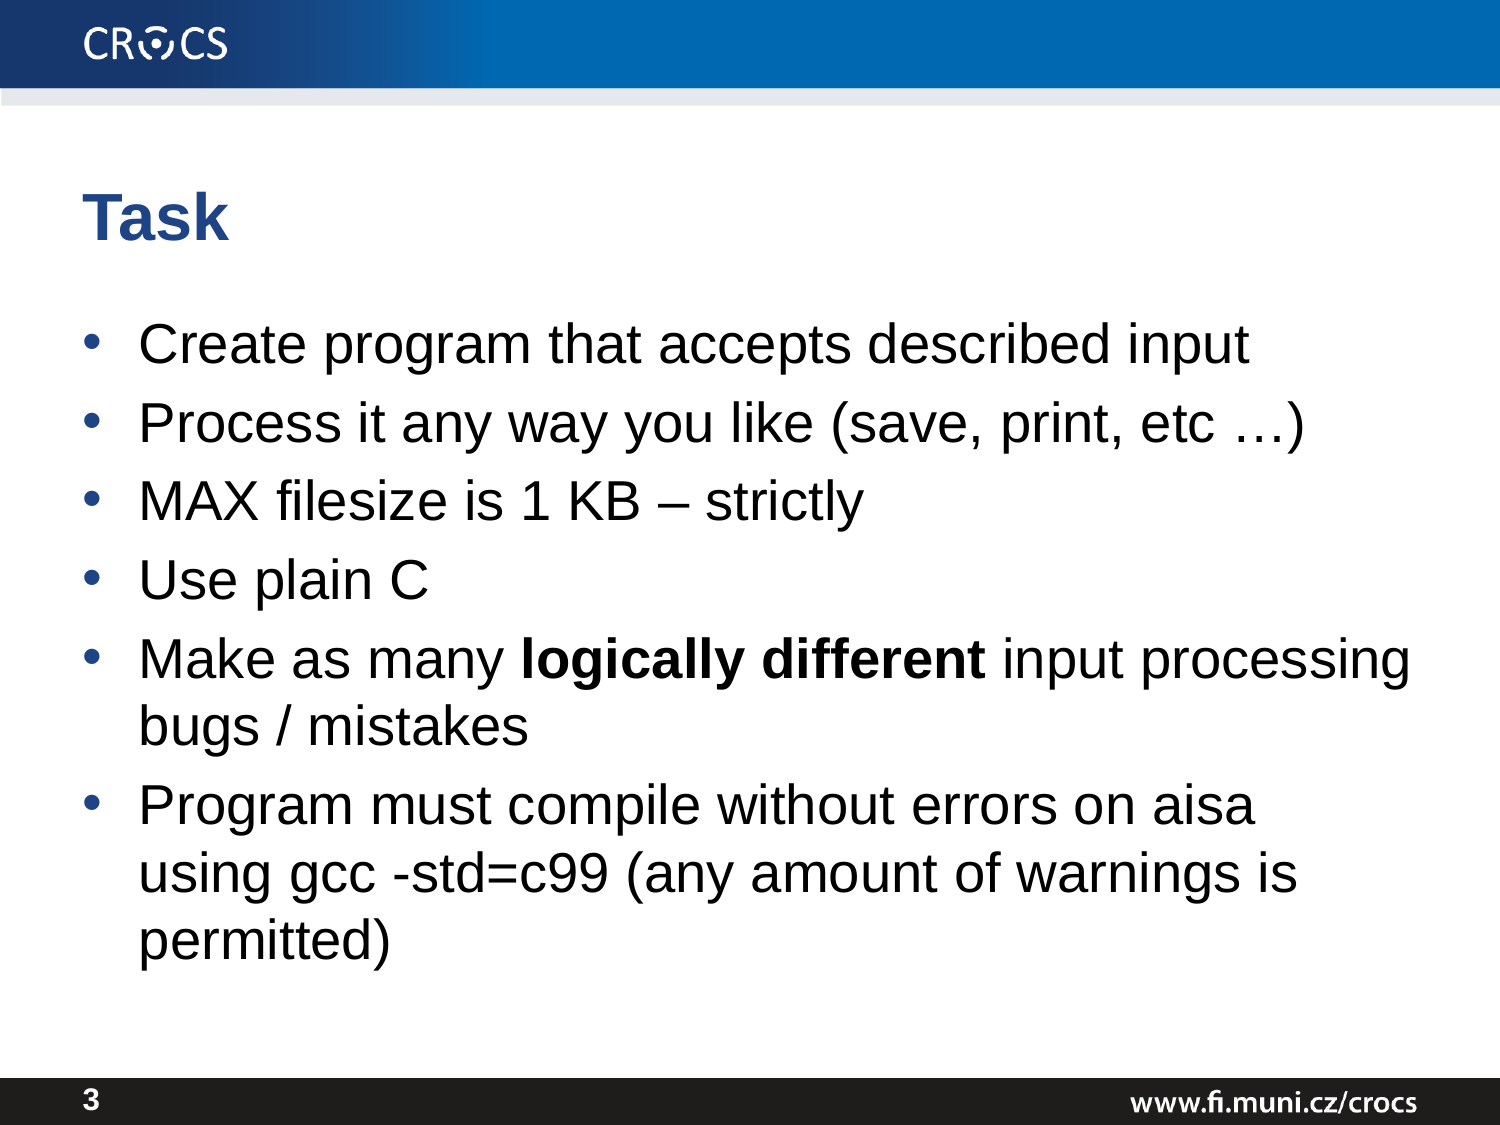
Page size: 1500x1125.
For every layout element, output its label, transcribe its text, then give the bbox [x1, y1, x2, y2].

list Create program that accepts described input Process it any way you like (save, print, etc …) MAX filesize is 1 KB – strictly Use plain C Make as many logically different input processing bugs / mistakes Program must compile without errors on aisa using gcc -std=c99 (any amount of warnings is permitted) [82, 307, 1433, 988]
slide_number 3 [82, 1078, 148, 1125]
picture [0, 0, 1500, 1125]
title Task [82, 148, 1433, 279]
